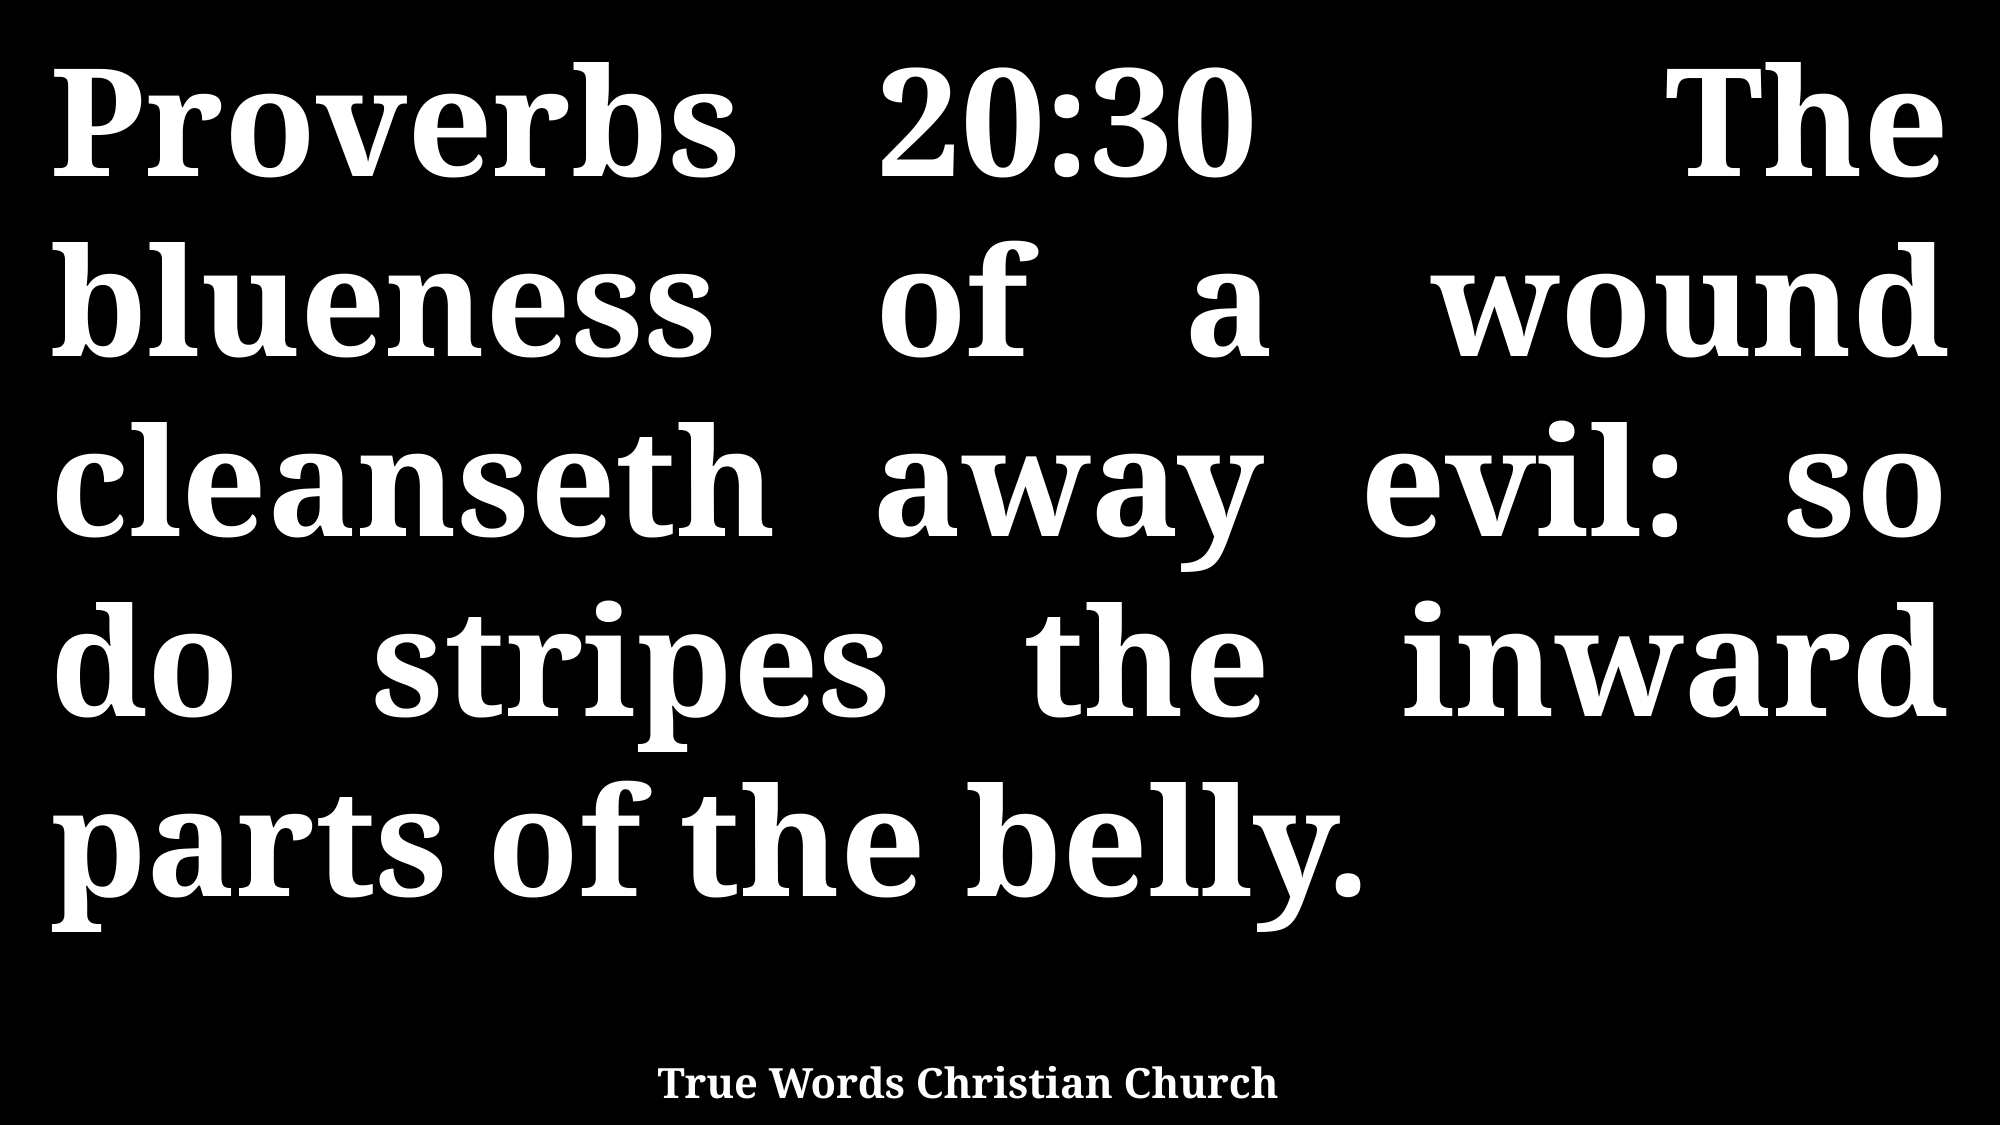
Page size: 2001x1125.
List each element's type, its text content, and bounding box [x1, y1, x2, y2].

text_box True Words Christian Church [642, 1049, 1294, 1114]
text_box Proverbs 20:30 The blueness of a wound cleanseth away evil: so do stripes the inward parts of the belly. [35, 18, 1965, 934]
